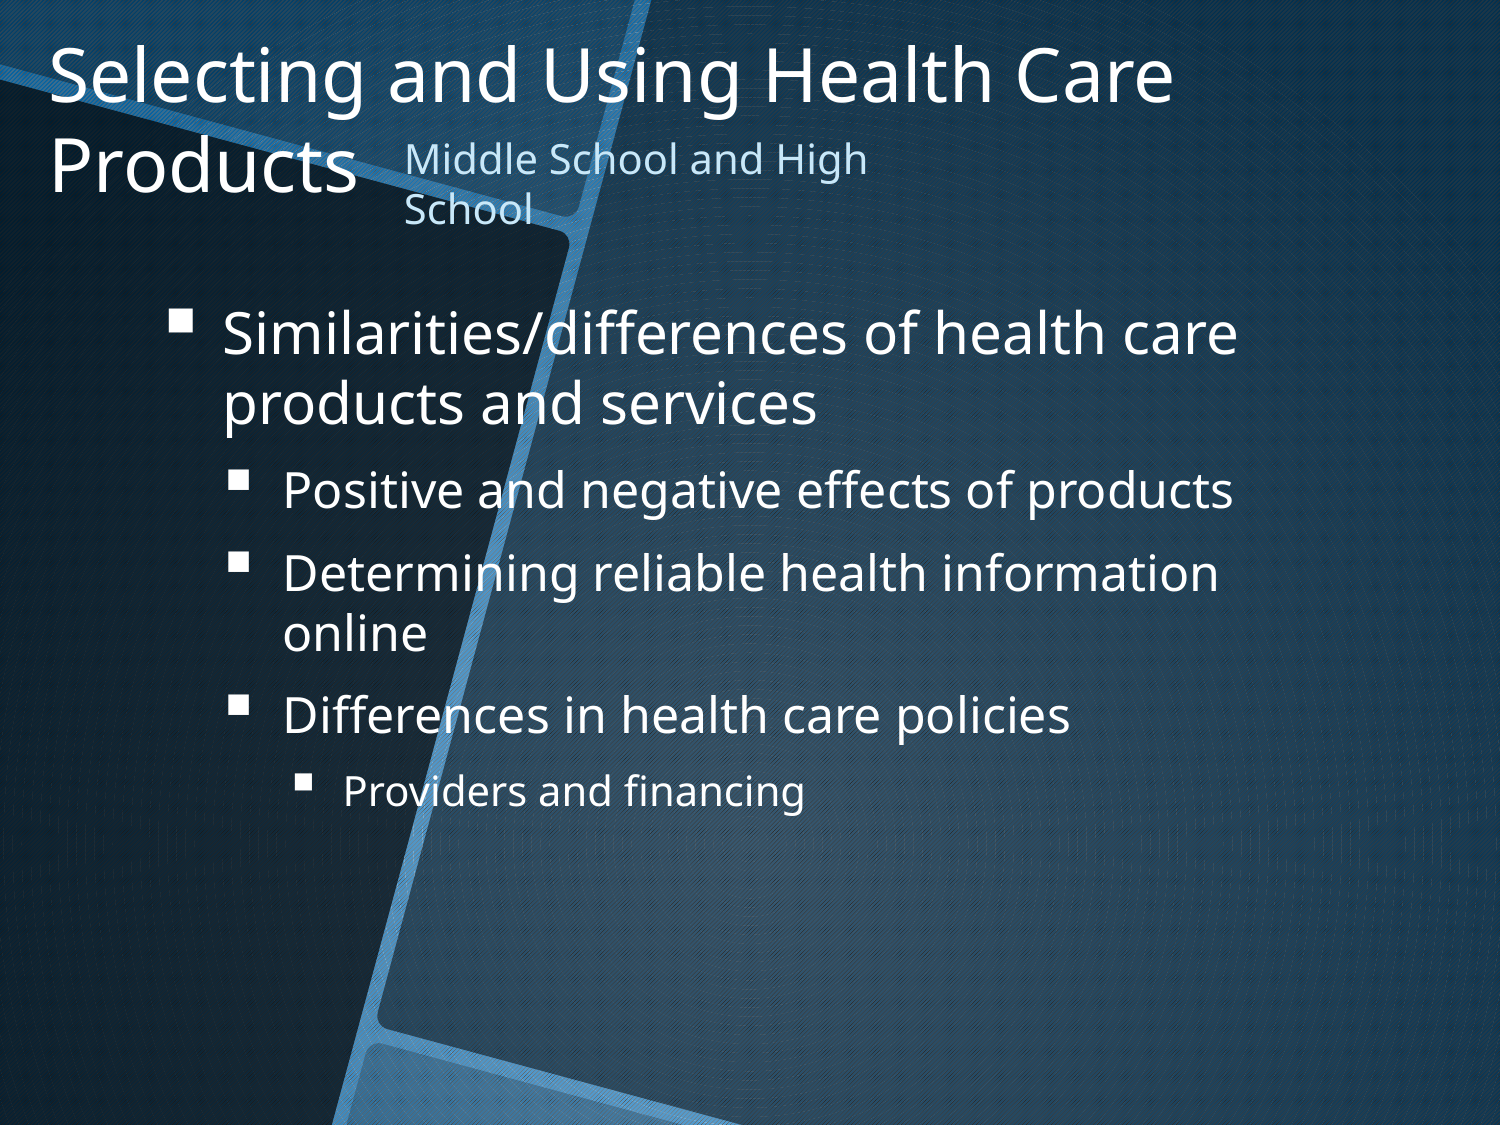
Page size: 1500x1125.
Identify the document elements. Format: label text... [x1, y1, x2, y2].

text_box Middle School and High School [389, 125, 1024, 241]
text_box Selecting and Using Health Care Products [33, 19, 1500, 215]
list Similarities/differences of health care products and services Positive and negative effects of products Determining reliable health information online Differences in health care policies Providers and financing [147, 360, 1350, 1125]
